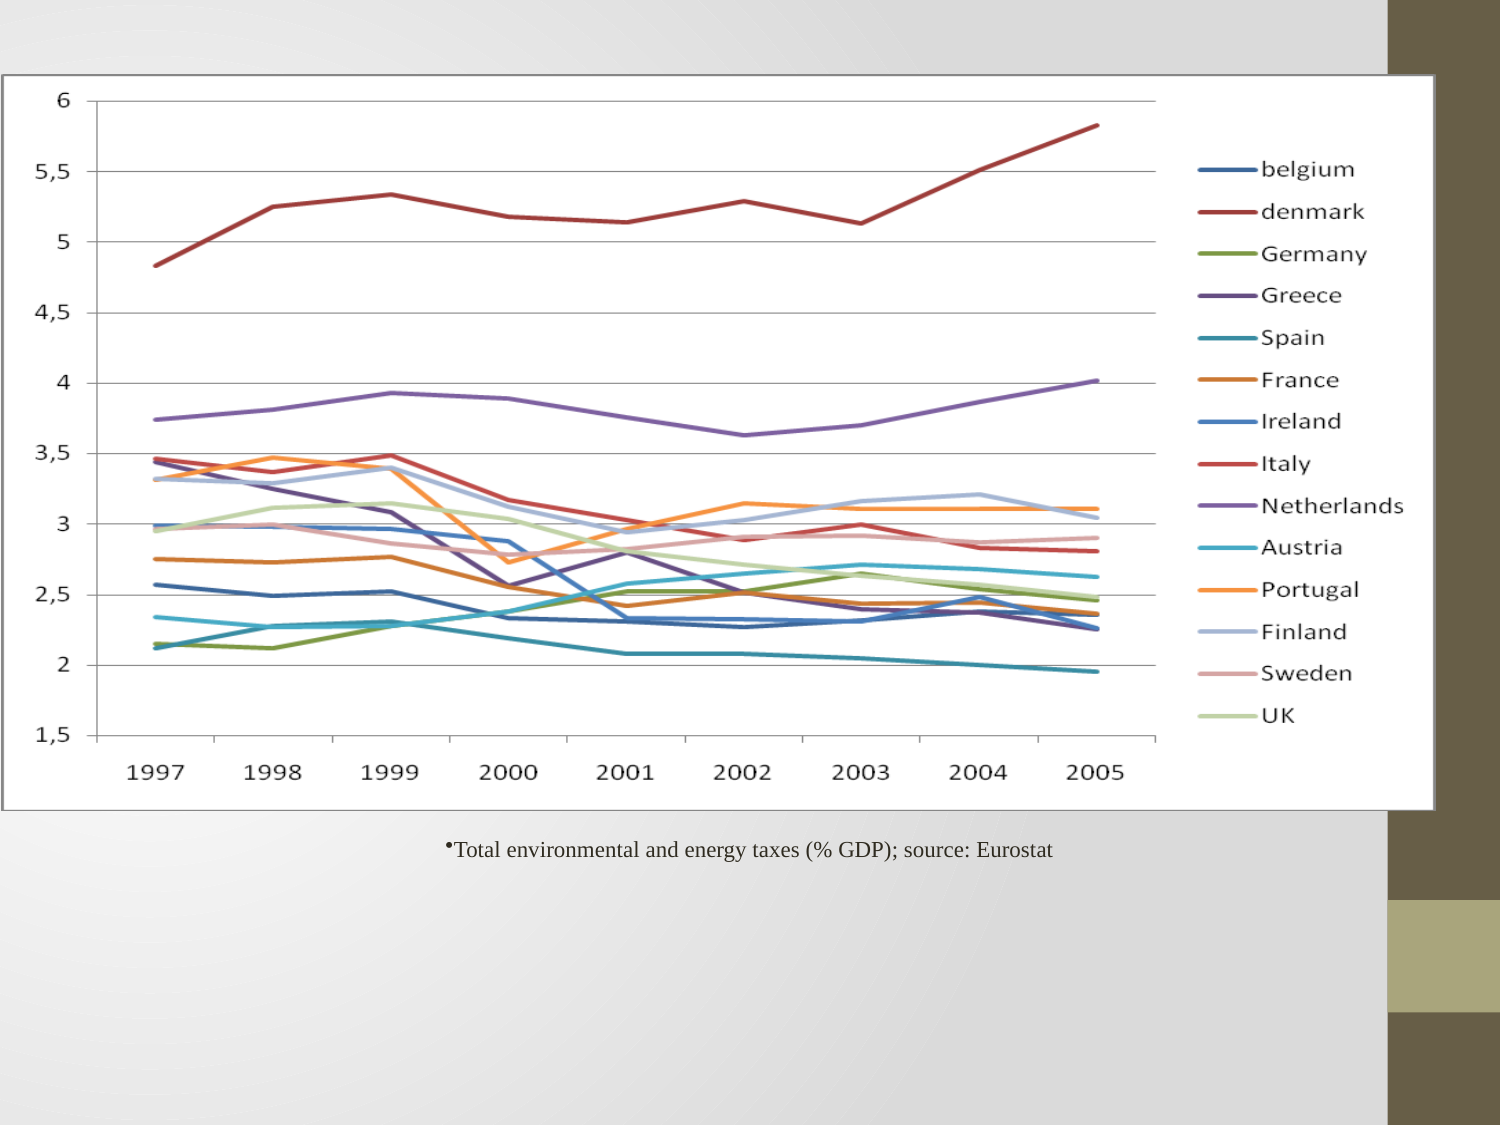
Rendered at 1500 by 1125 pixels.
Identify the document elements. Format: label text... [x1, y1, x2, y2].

text_box [0, 0, 1500, 75]
text_box Total environmental and energy taxes (% GDP); source: Eurostat [430, 827, 1070, 870]
picture [0, 74, 1436, 812]
